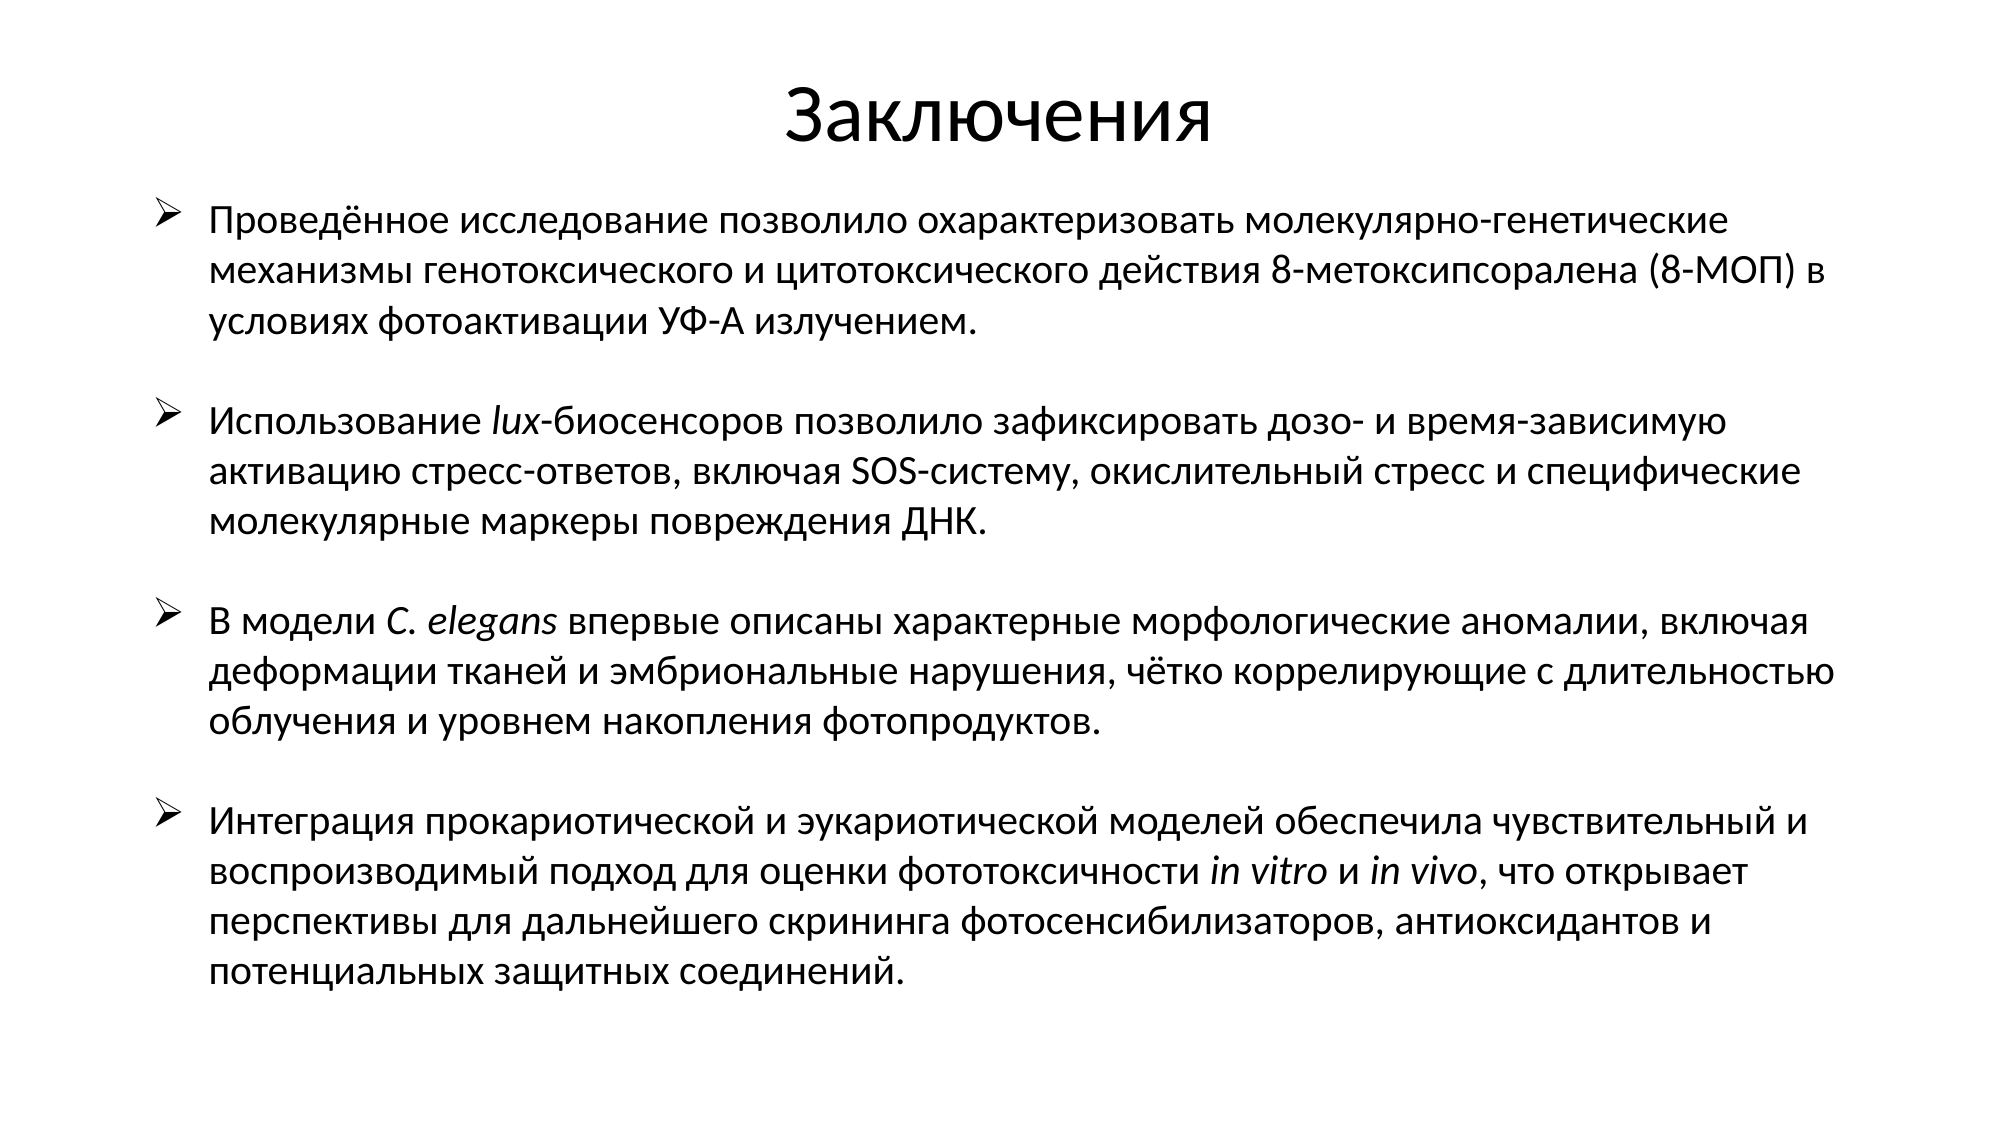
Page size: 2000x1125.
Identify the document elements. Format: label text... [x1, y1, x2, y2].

text_box Проведённое исследование позволило охарактеризовать молекулярно-генетические механизмы генотоксического и цитотоксического действия 8-метоксипсоралена (8-МОП) в условиях фотоактивации УФ-А излучением. Использование lux-биосенсоров позволило зафиксировать дозо- и время-зависимую активацию стресс-ответов, включая SOS-систему, окислительный стресс и специфические молекулярные маркеры повреждения ДНК. В модели C. elegans впервые описаны характерные морфологические аномалии, включая деформации тканей и эмбриональные нарушения, чётко коррелирующие с длительностью облучения и уровнем накопления фотопродуктов. Интеграция прокариотической и эукариотической моделей обеспечила чувствительный и воспроизводимый подход для оценки фототоксичности in vitro и in vivo, что открывает перспективы для дальнейшего скрининга фотосенсибилизаторов, антиоксидантов и потенциальных защитных соединений. [137, 184, 1862, 1110]
title Заключения [137, 31, 1862, 184]
